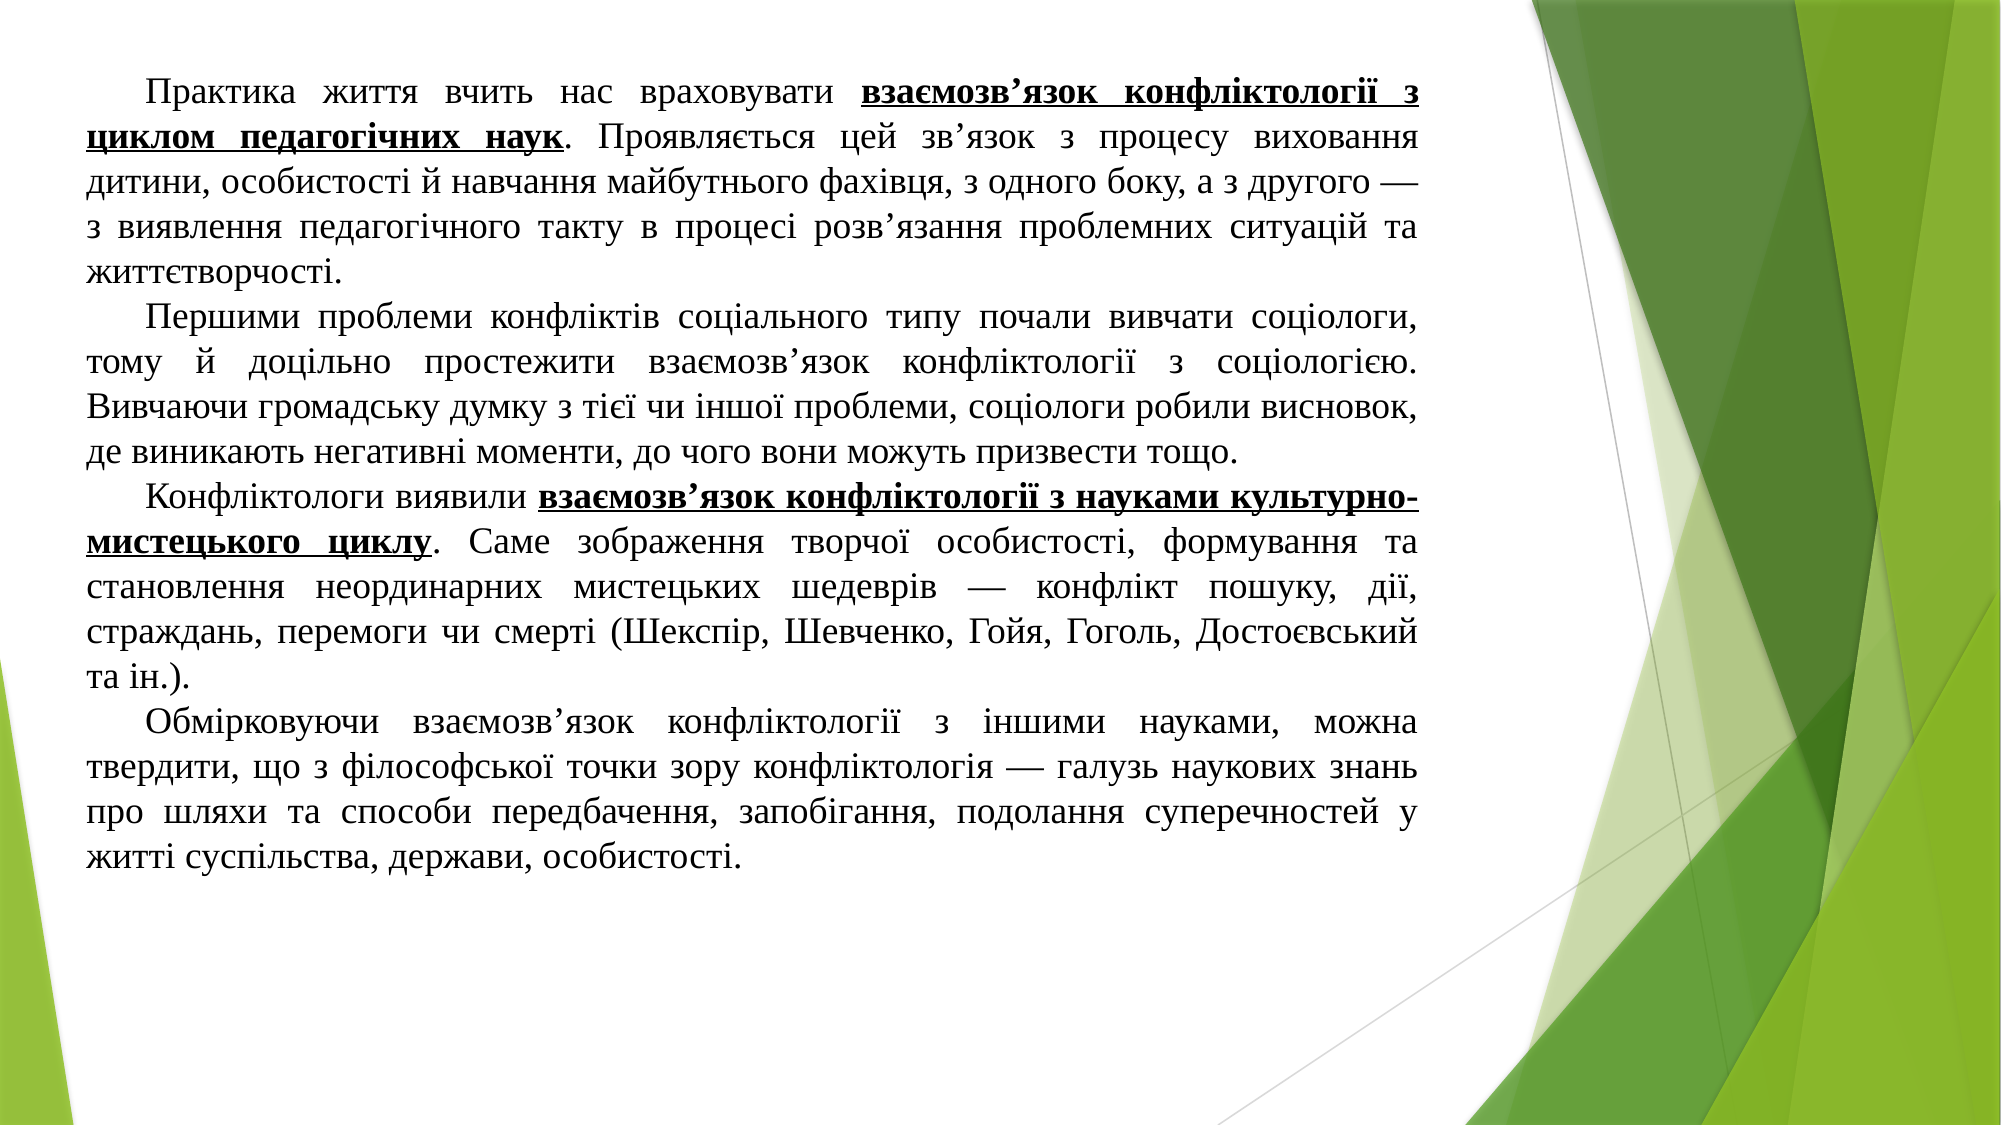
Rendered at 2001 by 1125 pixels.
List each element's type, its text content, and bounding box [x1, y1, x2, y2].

text_box Практика життя вчить нас враховувати взаємозв’язок конфліктології з циклом педагогічних наук. Проявляється цей зв’язок з процесу виховання дитини, особистості й навчання майбутнього фахівця, з одного боку, а з другого — з виявлення педагогічного такту в процесі розв’язання проблемних ситуацій та життєтворчості. Першими проблеми конфліктів соціального типу почали вивчати соціологи, тому й доцільно простежити взаємозв’язок конфліктології з соціологією. Вивчаючи громадську думку з тієї чи іншої проблеми, соціологи робили висновок, де виникають негативні моменти, до чого вони можуть призвести тощо. Конфліктологи виявили взаємозв’язок конфліктології з науками культурно-мистецького циклу. Саме зображення творчої особистості, формування та становлення неординарних мистецьких шедеврів — конфлікт пошуку, дії, страждань, перемоги чи смерті (Шекспір, Шевченко, Гойя, Гоголь, Достоєвський та ін.). Обмірковуючи взаємозв’язок конфліктології з іншими науками, можна твердити, що з філософської точки зору конфліктологія — галузь наукових знань про шляхи та способи передбачення, запобігання, подолання суперечностей у житті суспільства, держави, особистості. [71, 58, 1435, 884]
